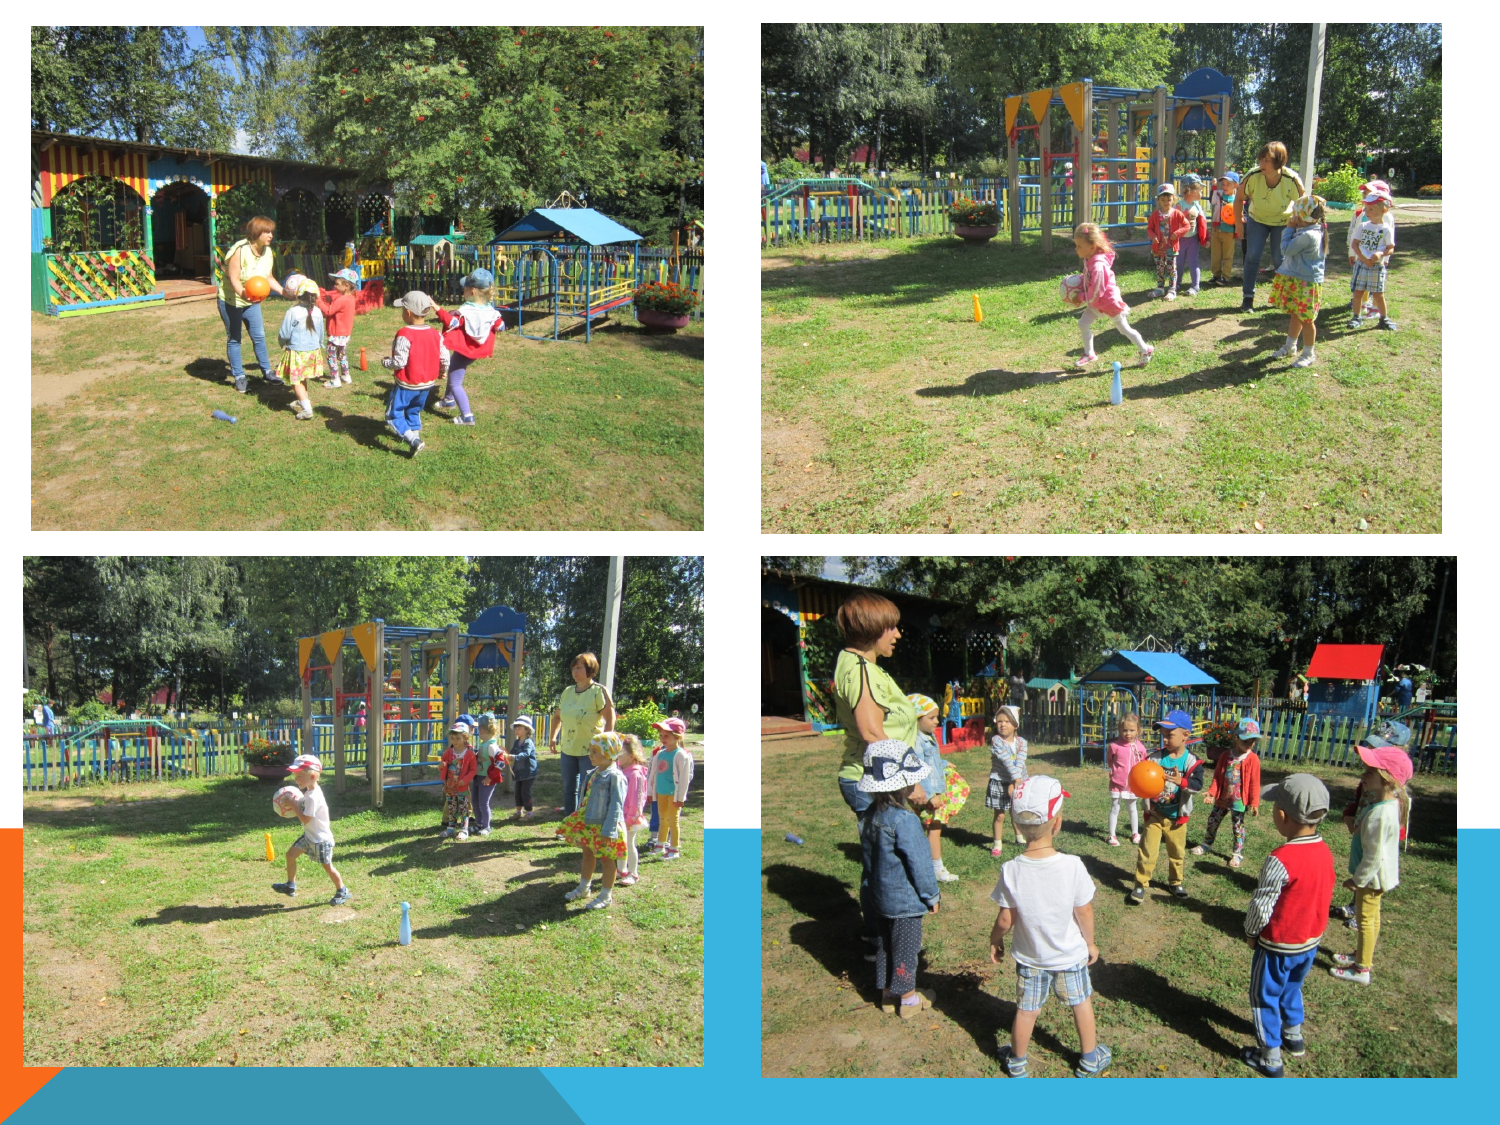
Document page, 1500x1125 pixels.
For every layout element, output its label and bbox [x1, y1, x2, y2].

picture [30, 26, 704, 531]
picture [761, 23, 1442, 534]
picture [761, 556, 1458, 1079]
picture [23, 556, 704, 1067]
